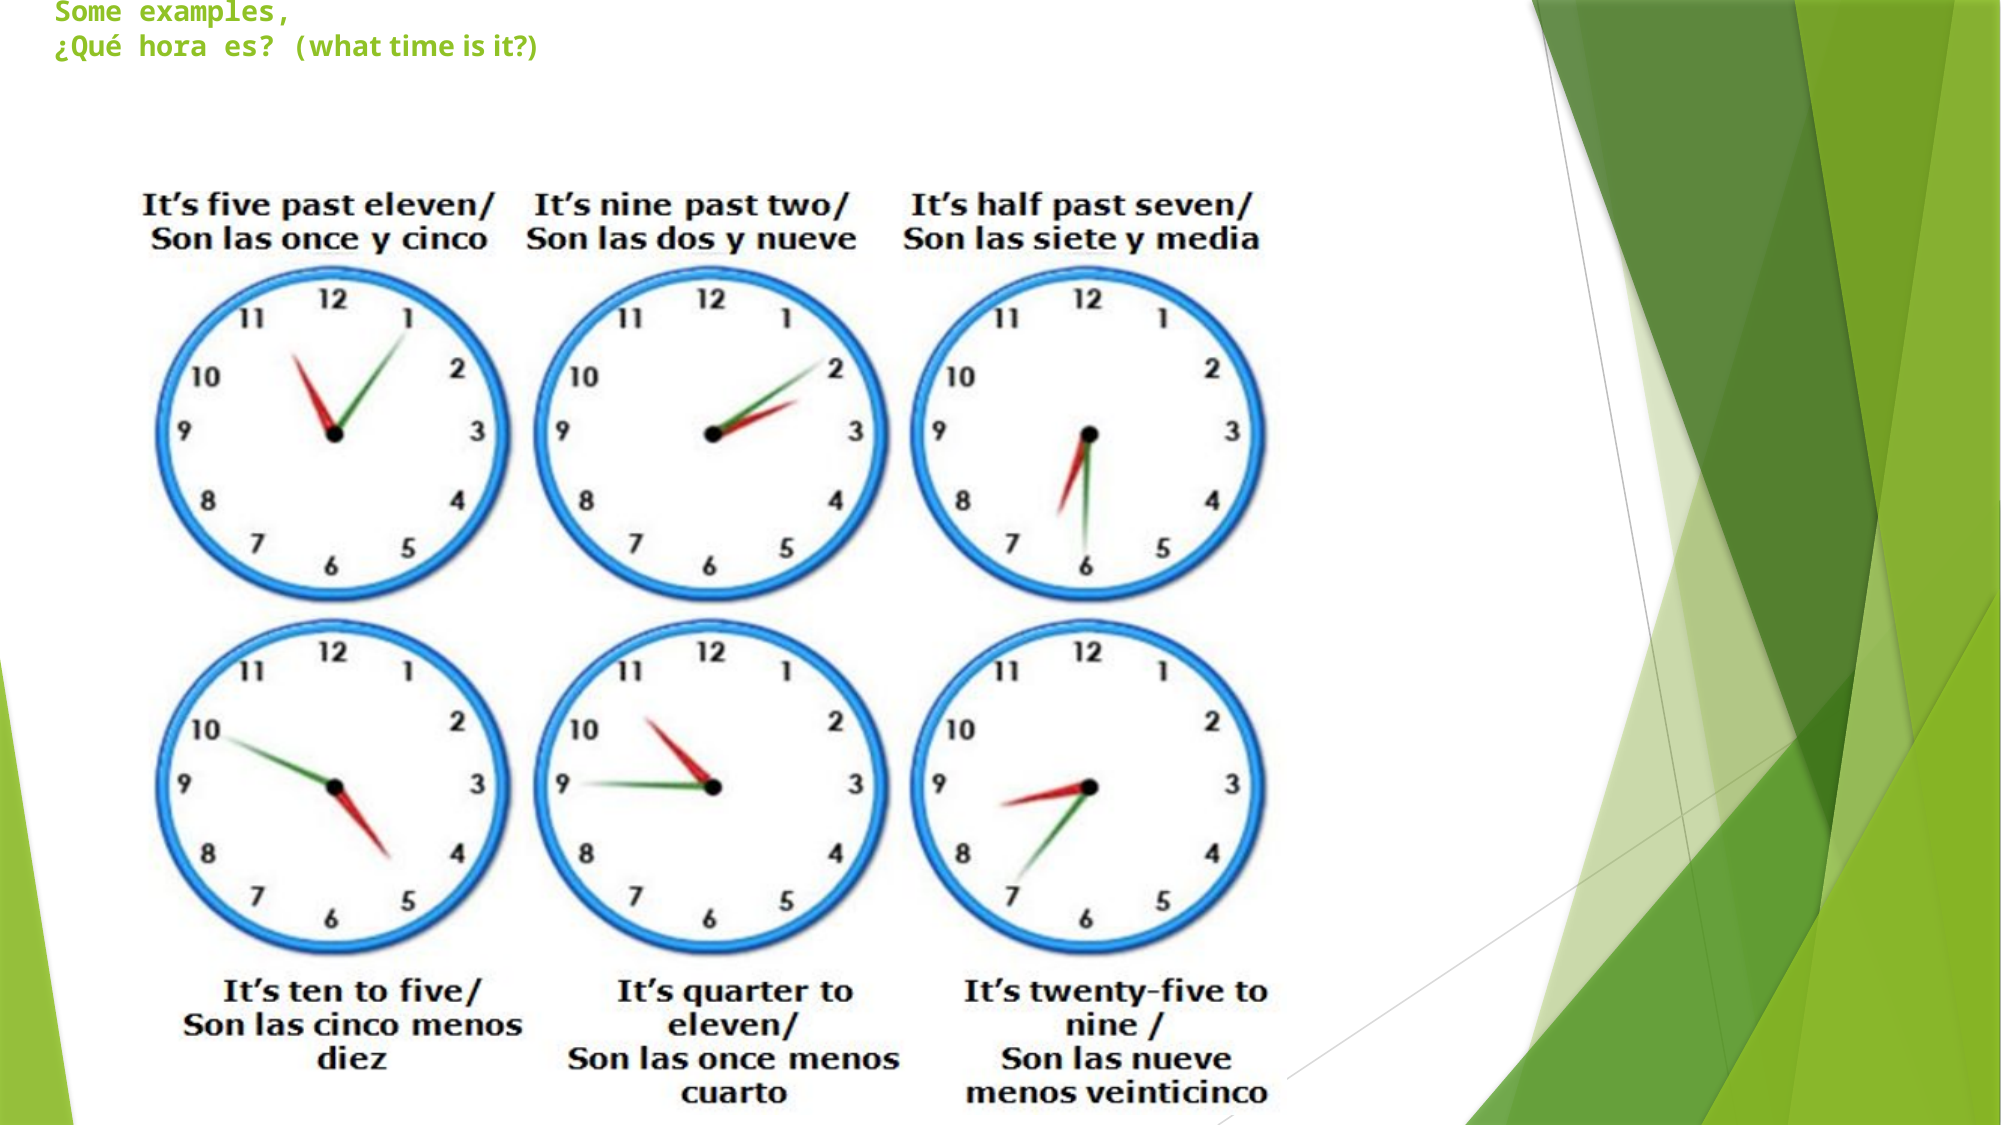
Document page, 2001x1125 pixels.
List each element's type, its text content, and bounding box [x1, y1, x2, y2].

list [137, 191, 1288, 1116]
title Some examples, ¿Qué hora es? (what time is it?) [39, 0, 1422, 141]
